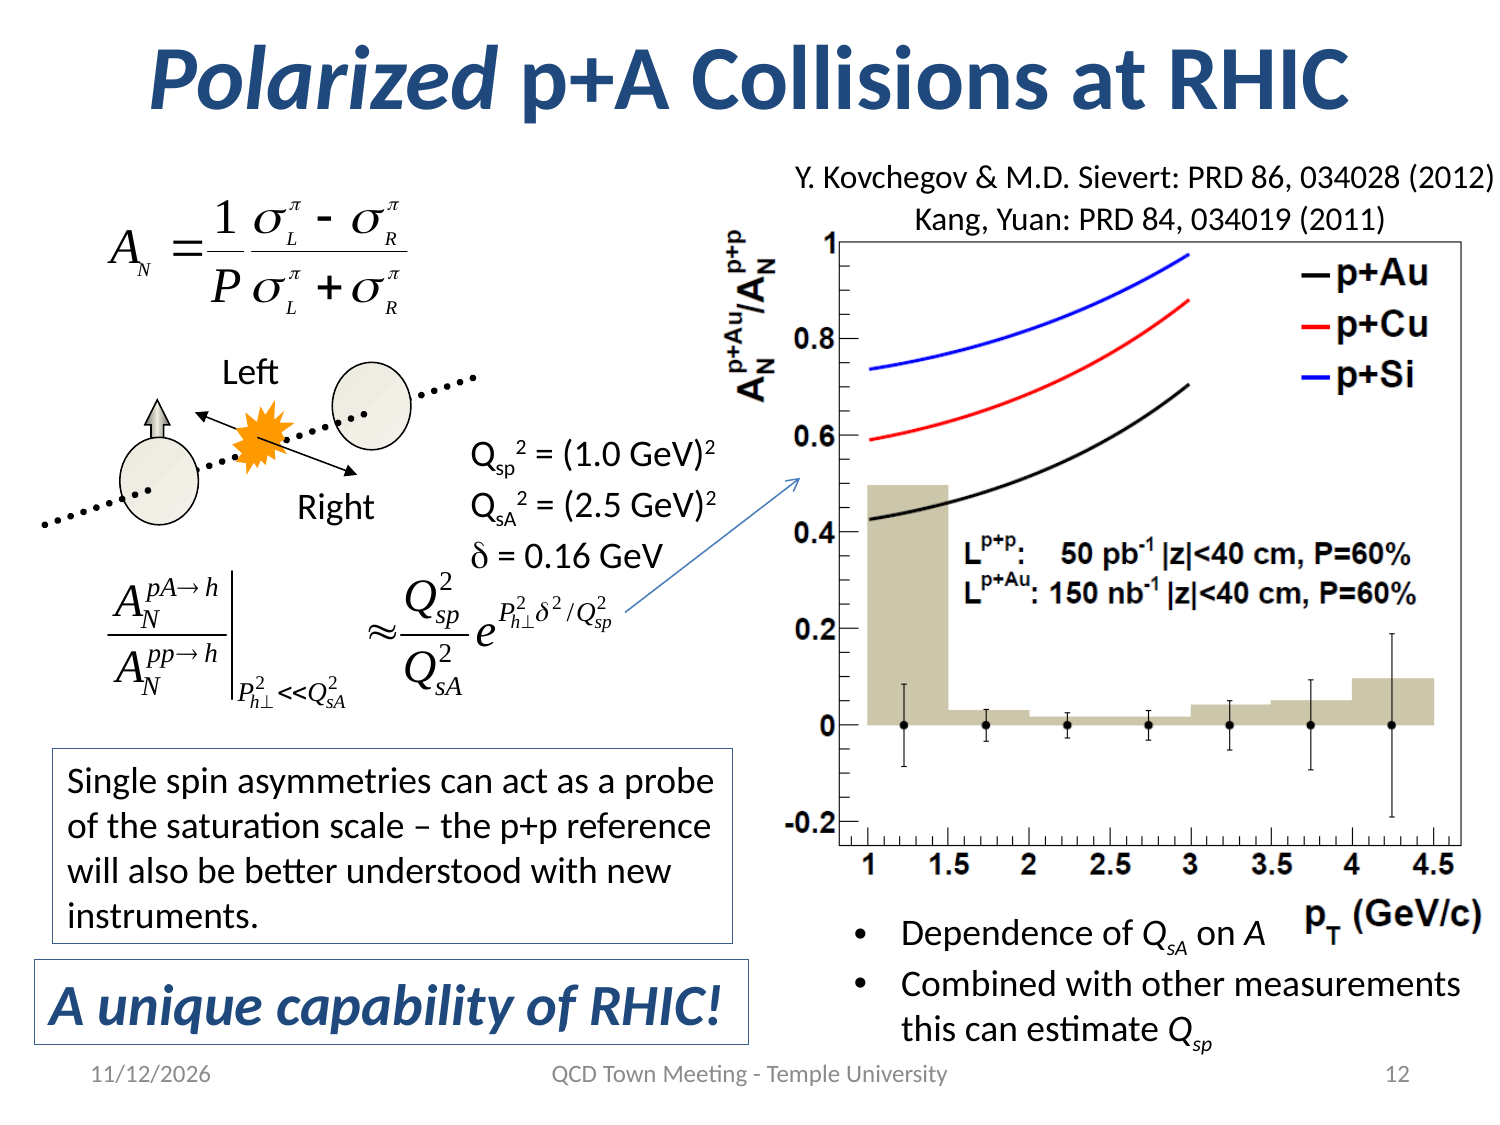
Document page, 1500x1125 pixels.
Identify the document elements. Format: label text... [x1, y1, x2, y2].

text_box Qsp2 = (1.0 GeV)2 QsA2 = (2.5 GeV)2 d = 0.16 GeV [455, 421, 711, 559]
text_box [194, 411, 235, 429]
text_box Single spin asymmetries can act as a probe of the saturation scale – the p+p reference will also be better understood with new instruments. [52, 748, 711, 944]
footer QCD Town Meeting - Temple University [512, 1042, 988, 1103]
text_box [101, 189, 414, 323]
picture [716, 214, 1500, 946]
title Polarized p+A Collisions at RHIC [75, 7, 1425, 138]
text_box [624, 477, 801, 613]
slide_number 12 [1074, 1063, 1425, 1103]
text_box Y. Kovchegov & M.D. Sievert: PRD 86, 034028 (2012) [780, 147, 1500, 203]
text_box [232, 400, 295, 475]
text_box Left [207, 339, 370, 400]
text_box Dependence of QsA on A Combined with other measurements this can estimate Qsp [839, 954, 1481, 1063]
text_box A unique capability of RHIC! [34, 959, 749, 1045]
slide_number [75, 1045, 425, 1103]
text_box Kang, Yuan: PRD 84, 034019 (2011) [899, 203, 1425, 213]
text_box [144, 399, 170, 438]
text_box Right [282, 474, 445, 535]
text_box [100, 561, 624, 717]
text_box [119, 437, 199, 525]
text_box [332, 362, 411, 450]
text_box [257, 437, 358, 477]
